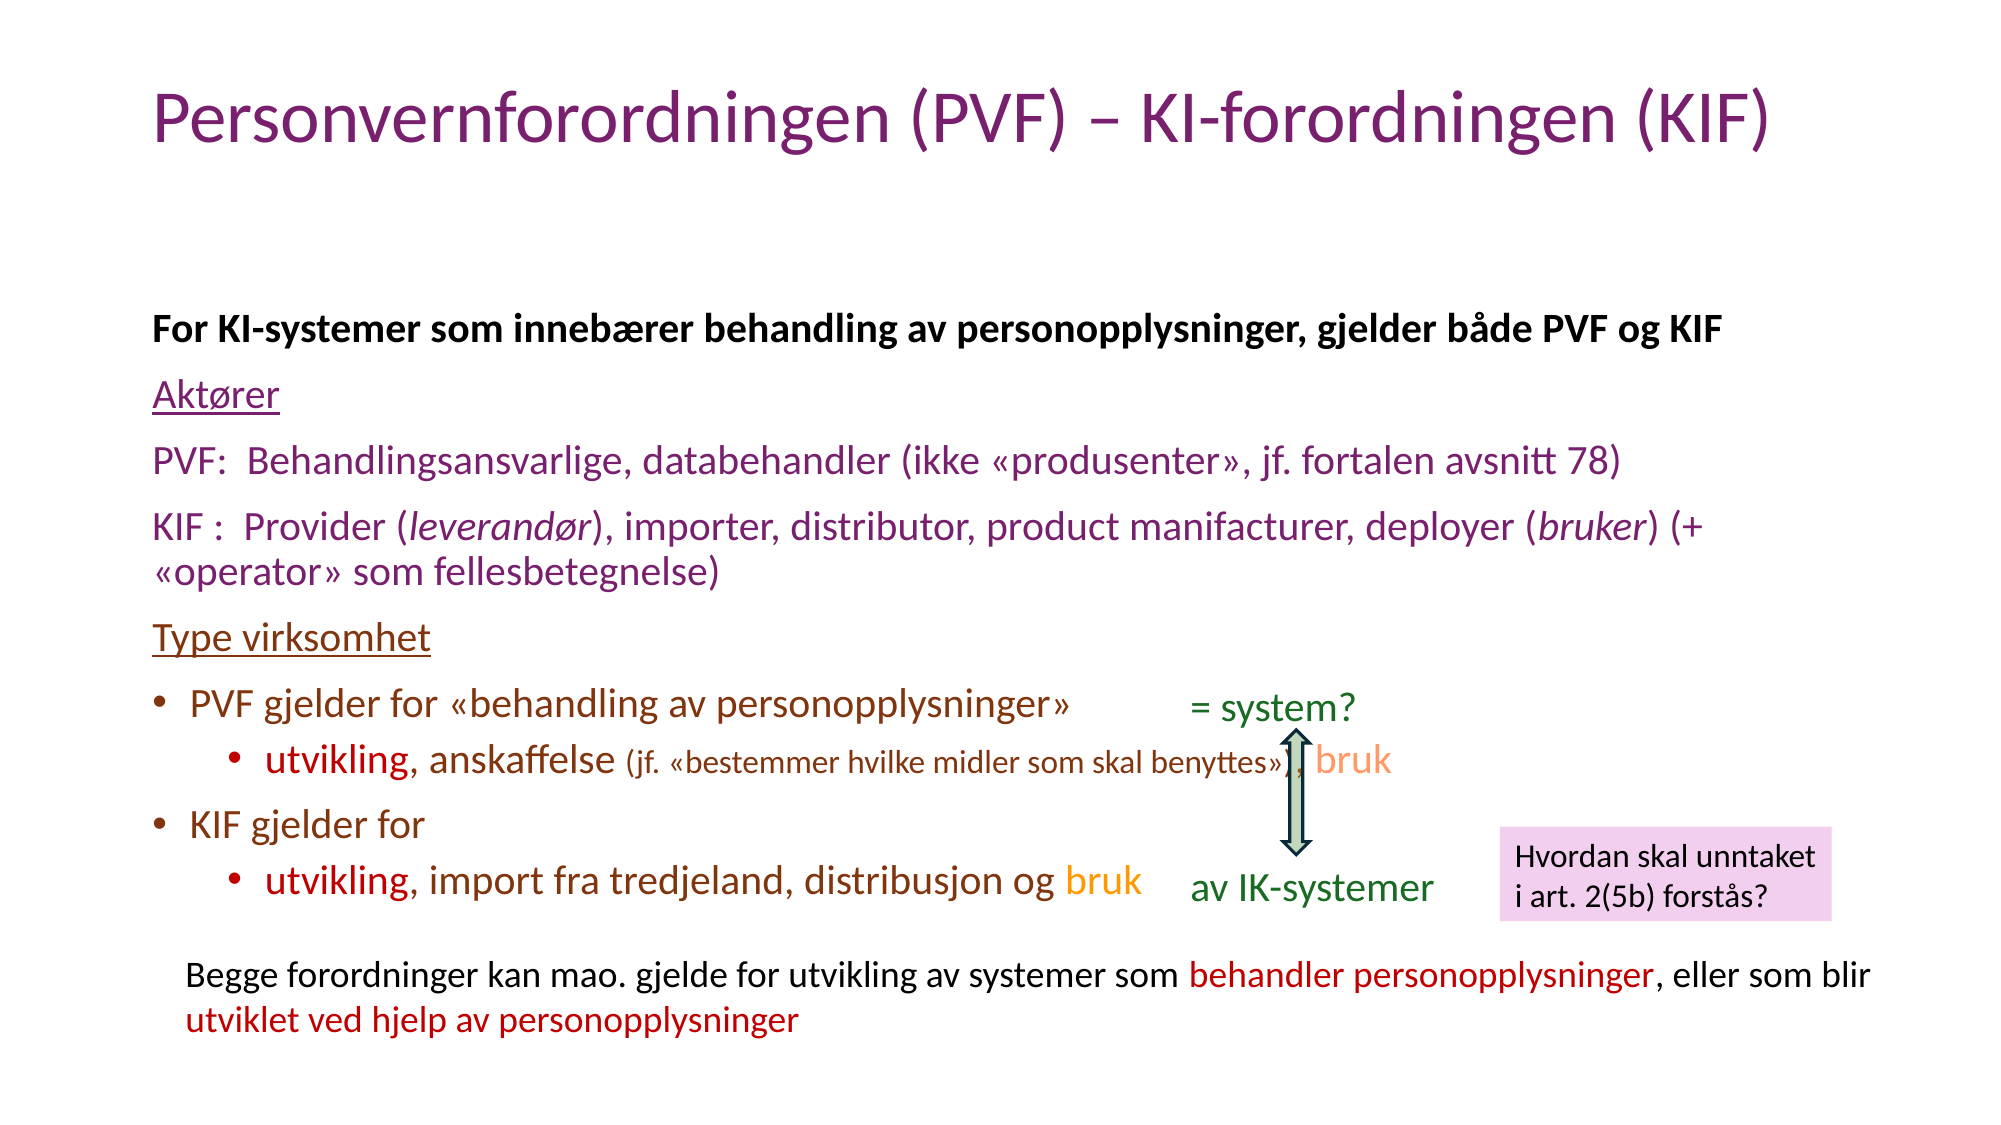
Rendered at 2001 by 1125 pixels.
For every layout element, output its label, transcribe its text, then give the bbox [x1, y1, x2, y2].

list For KI-systemer som innebærer behandling av personopplysninger, gjelder både PVF og KIF Aktører PVF: Behandlingsansvarlige, databehandler (ikke «produsenter», jf. fortalen avsnitt 78) KIF : Provider (leverandør), importer, distributor, product manifacturer, deployer (bruker) (+ «operator» som fellesbetegnelse) Type virksomhet PVF gjelder for «behandling av personopplysninger» utvikling, anskaffelse (jf. «bestemmer hvilke midler som skal benyttes»), bruk KIF gjelder for utvikling, import fra tredjeland, distribusjon og bruk [137, 299, 1915, 935]
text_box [1175, 646, 1471, 921]
title Personvernforordningen (PVF) – KI-forordningen (KIF) [137, 47, 1863, 190]
text_box Begge forordninger kan mao. gjelde for utvikling av systemer som behandler personopplysninger, eller som blir utviklet ved hjelp av personopplysninger [172, 942, 1885, 1047]
text_box Hvordan skal unntaket i art. 2(5b) forstås? [1499, 826, 1832, 922]
